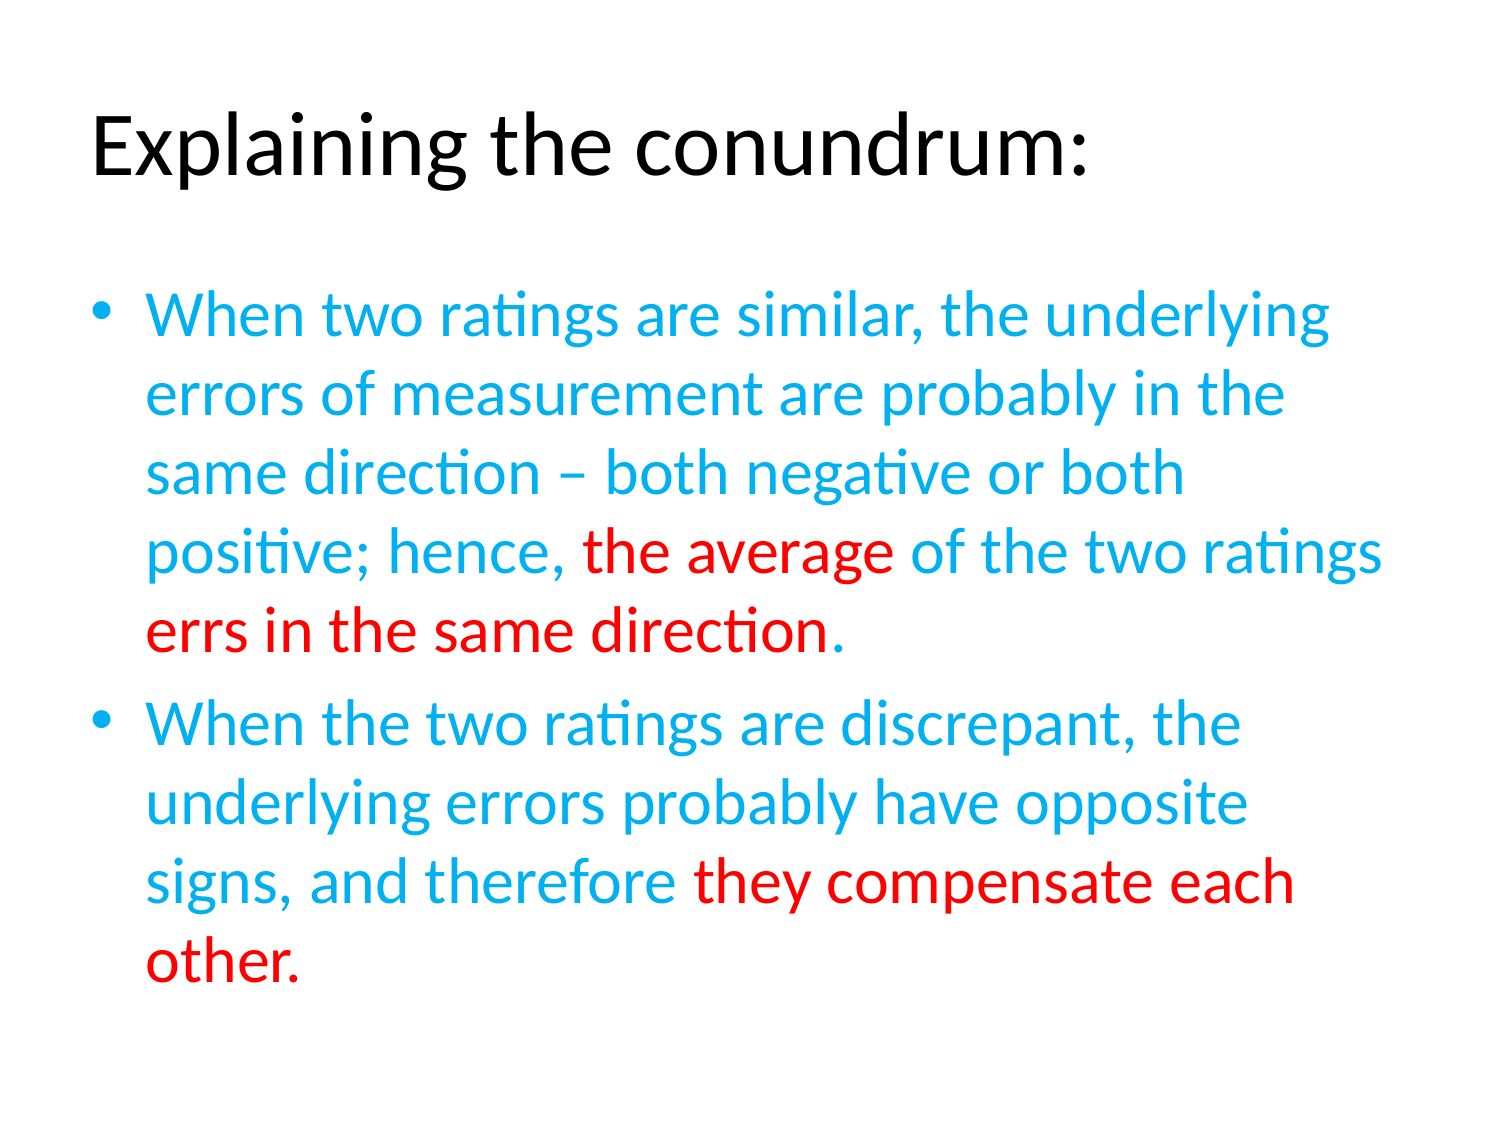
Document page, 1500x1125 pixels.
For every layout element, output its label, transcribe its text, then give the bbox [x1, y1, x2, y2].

list When two ratings are similar, the underlying errors of measurement are probably in the same direction – both negative or both positive; hence, the average of the two ratings errs in the same direction. When the two ratings are discrepant, the underlying errors probably have opposite signs, and therefore they compensate each other. [75, 262, 1425, 1005]
title Explaining the conundrum: [75, 45, 1425, 233]
